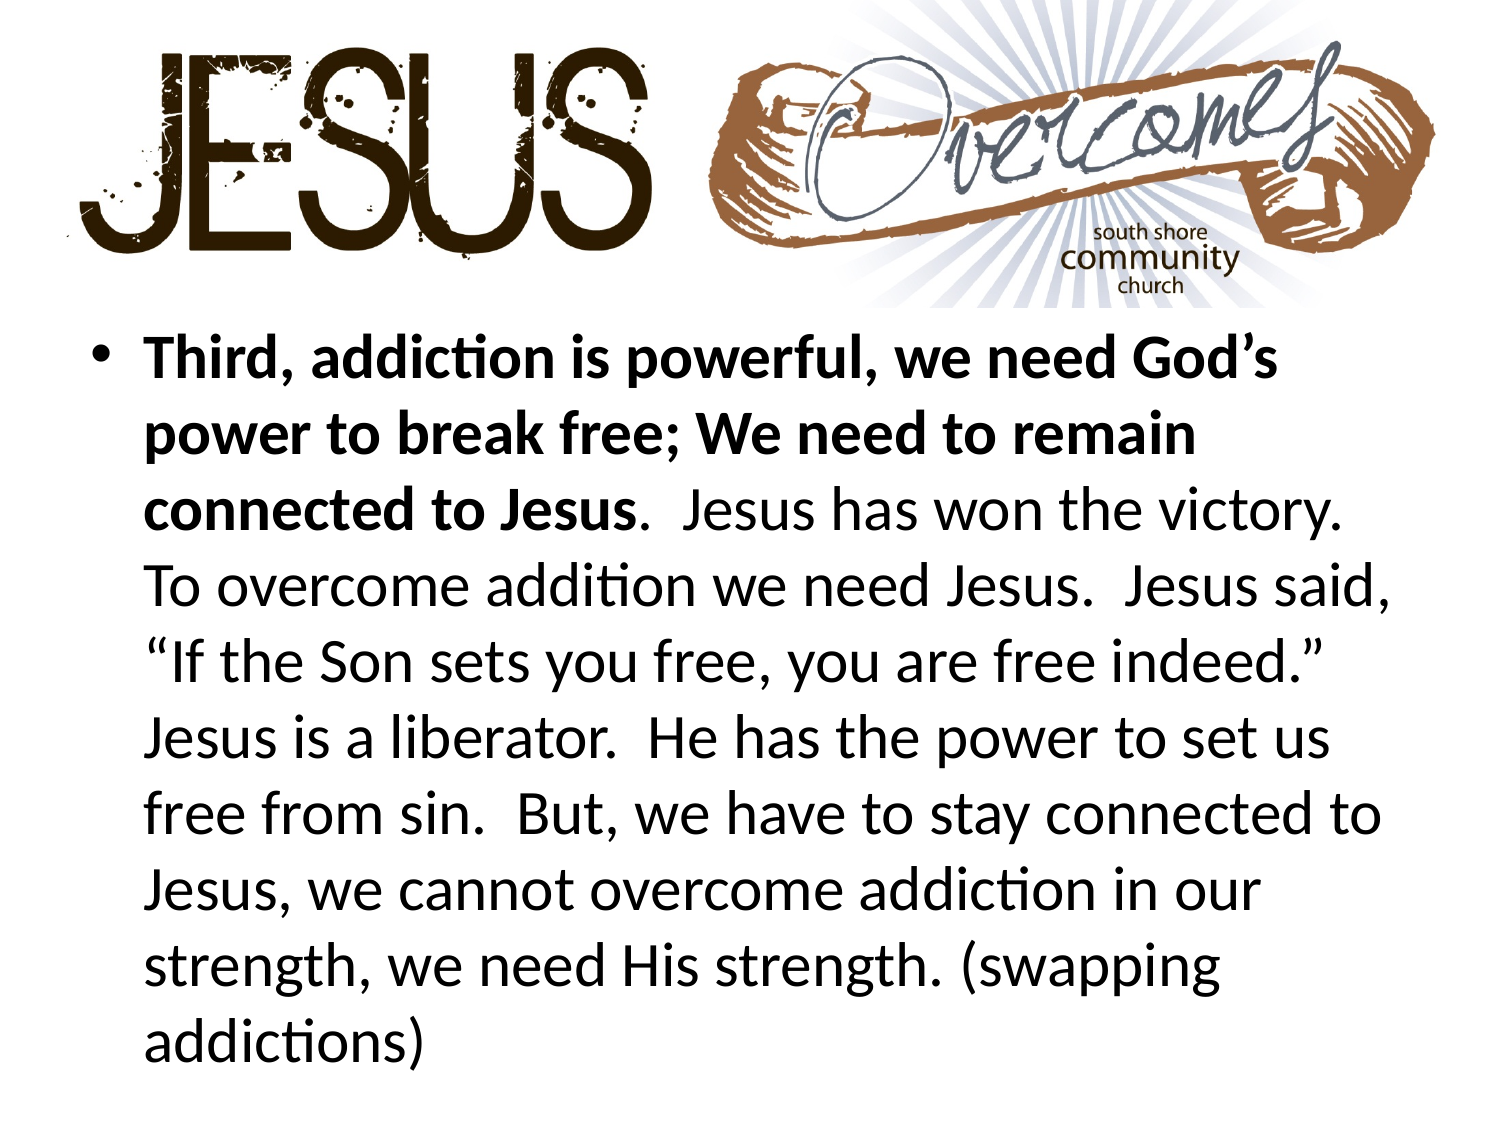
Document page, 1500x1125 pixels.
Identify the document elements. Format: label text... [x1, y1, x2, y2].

picture [0, 0, 1500, 308]
list Third, addiction is powerful, we need God’s power to break free; We need to remain connected to Jesus. Jesus has won the victory. To overcome addition we need Jesus. Jesus said, “If the Son sets you free, you are free indeed.” Jesus is a liberator. He has the power to set us free from sin. But, we have to stay connected to Jesus, we cannot overcome addiction in our strength, we need His strength. (swapping addictions) [75, 316, 1425, 1088]
